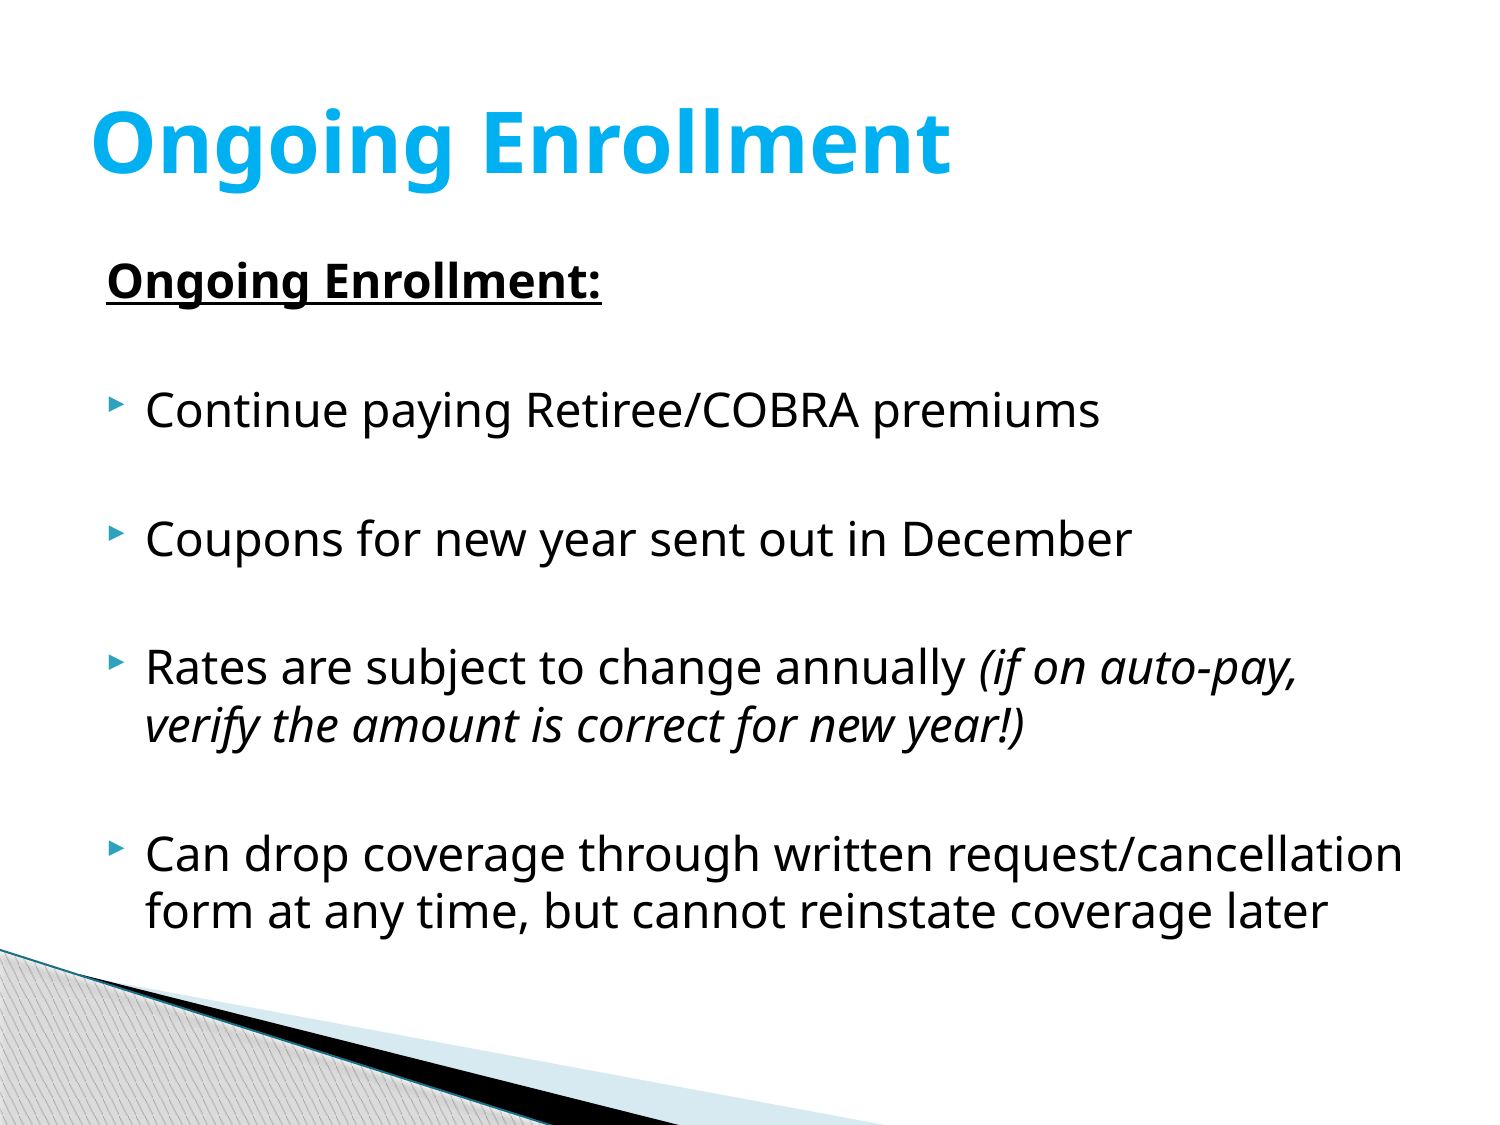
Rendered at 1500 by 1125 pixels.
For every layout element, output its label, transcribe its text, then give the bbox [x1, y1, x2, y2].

title Ongoing Enrollment [75, 45, 1425, 233]
list Ongoing Enrollment: Continue paying Retiree/COBRA premiums Coupons for new year sent out in December Rates are subject to change annually (if on auto-pay, verify the amount is correct for new year!) Can drop coverage through written request/cancellation form at any time, but cannot reinstate coverage later [75, 243, 1425, 986]
